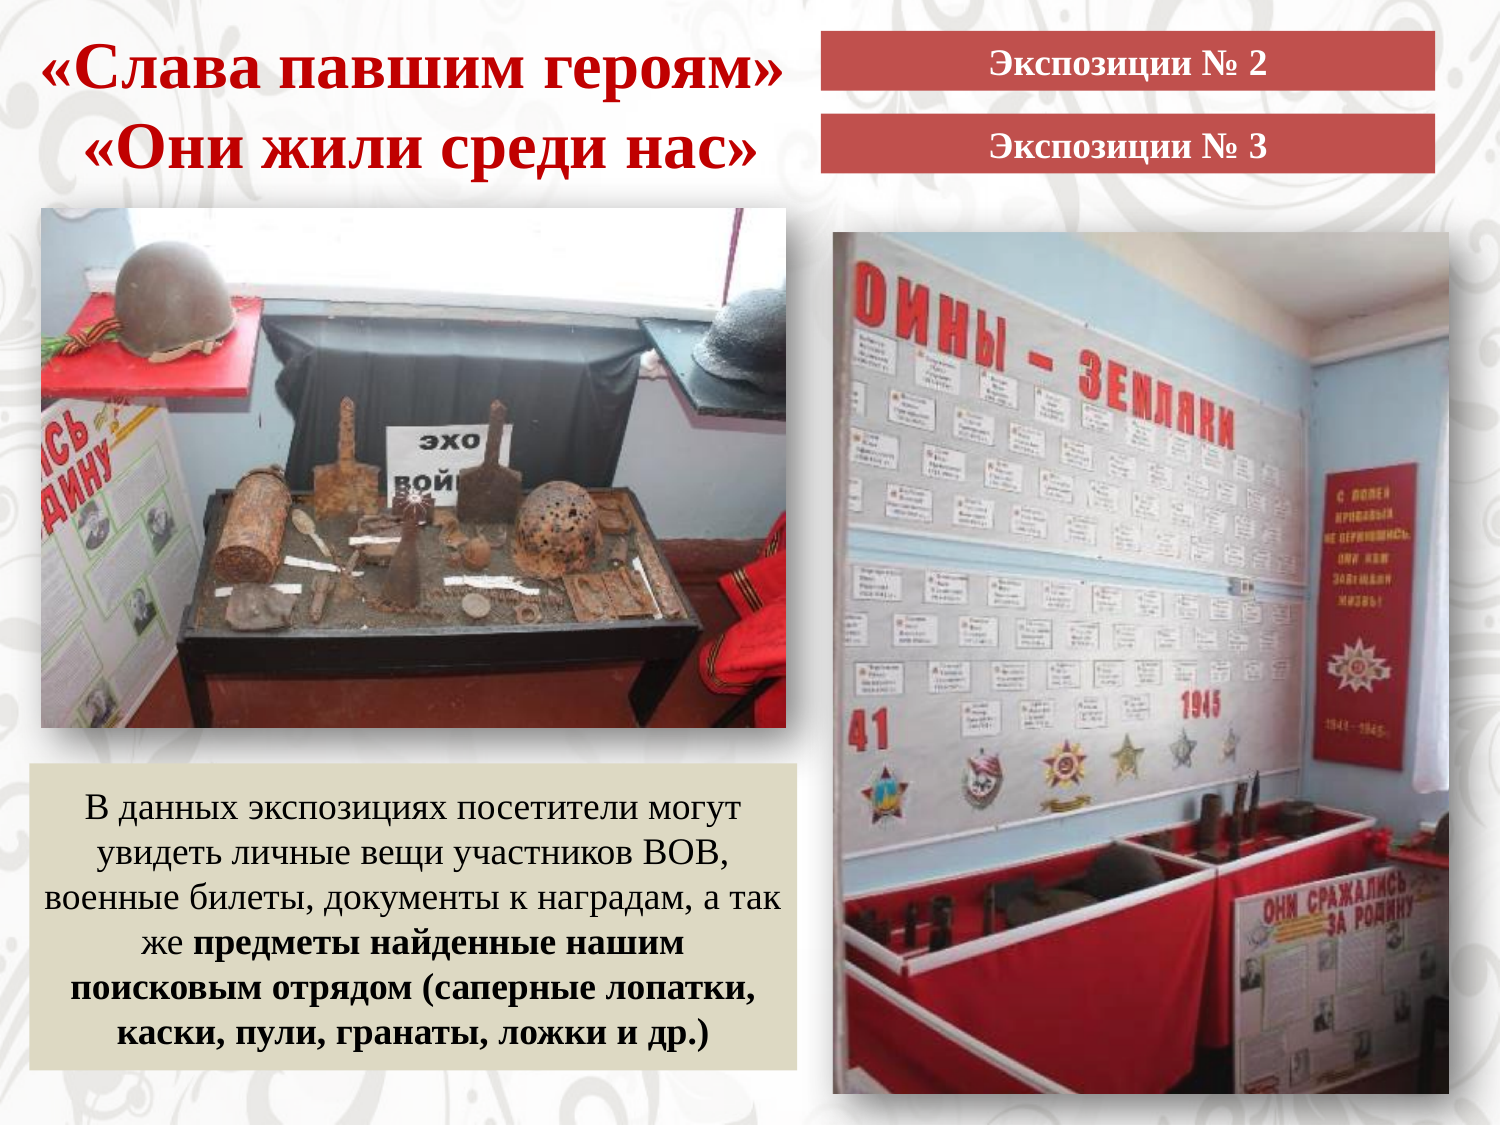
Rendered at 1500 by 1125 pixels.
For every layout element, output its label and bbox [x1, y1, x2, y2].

picture [0, 0, 1500, 1125]
list [41, 207, 786, 729]
